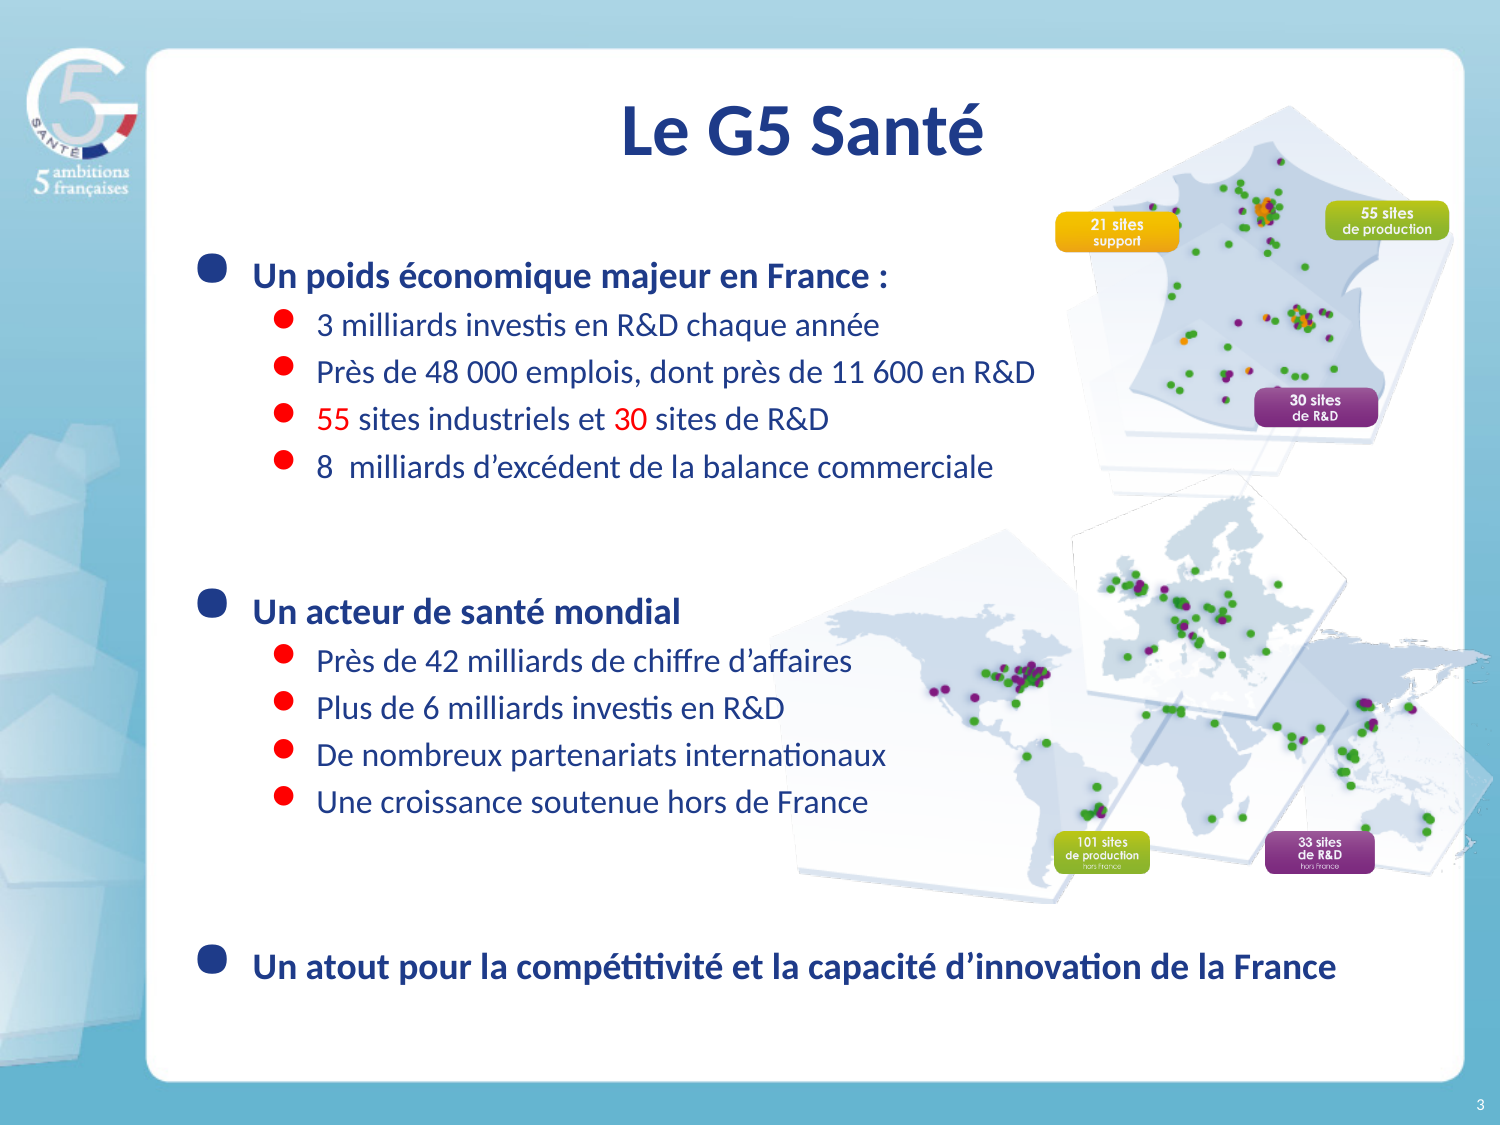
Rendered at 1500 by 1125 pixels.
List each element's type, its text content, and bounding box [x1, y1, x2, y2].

slide_number 3 [1149, 1082, 1500, 1125]
title Le G5 Santé [147, 54, 1459, 197]
picture [0, 0, 1500, 1125]
list Un poids économique majeur en France : 3 milliards investis en R&D chaque année Près de 48 000 emplois, dont près de 11 600 en R&D 55 sites industriels et 30 sites de R&D 8 milliards d’excédent de la balance commerciale Un acteur de santé mondial Près de 42 milliards de chiffre d’affaires Plus de 6 milliards investis en R&D De nombreux partenariats internationaux Une croissance soutenue hors de France Un atout pour la compétitivité et la capacité d’innovation de la France [183, 243, 1447, 1000]
